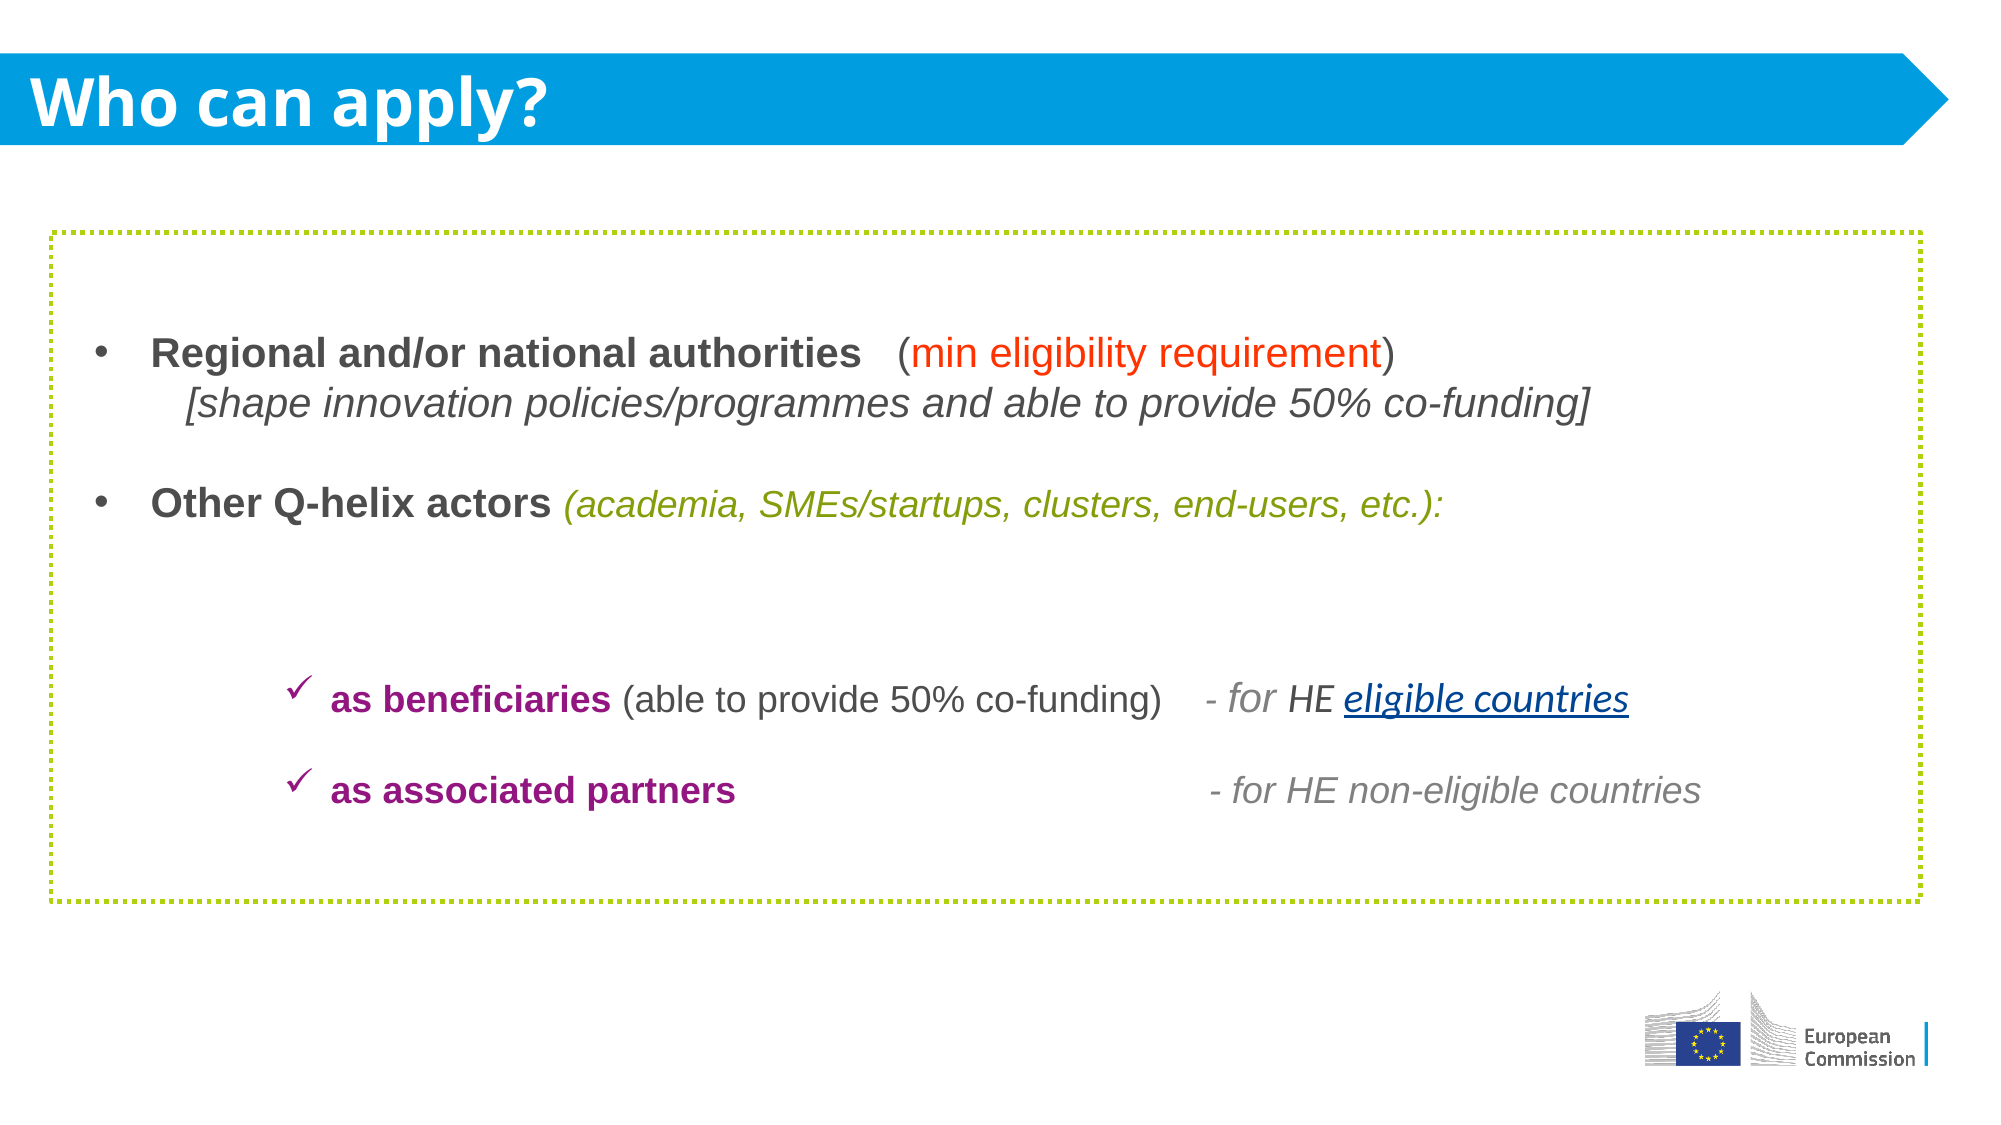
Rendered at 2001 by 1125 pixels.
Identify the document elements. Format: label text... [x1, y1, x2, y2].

text_box [51, 232, 1921, 902]
picture [1645, 991, 1928, 1066]
text_box Regional and/or national authorities (min eligibility requirement) [shape innovation policies/programmes and able to provide 50% co-funding] Other Q-helix actors (academia, SMEs/startups, clusters, end-users, etc.): [79, 273, 1949, 582]
text_box as beneficiaries (able to provide 50% co-funding) - for HE eligible countries as associated partners - for HE non-eligible countries [268, 663, 1915, 819]
text_box Who can apply? [0, 53, 1949, 146]
